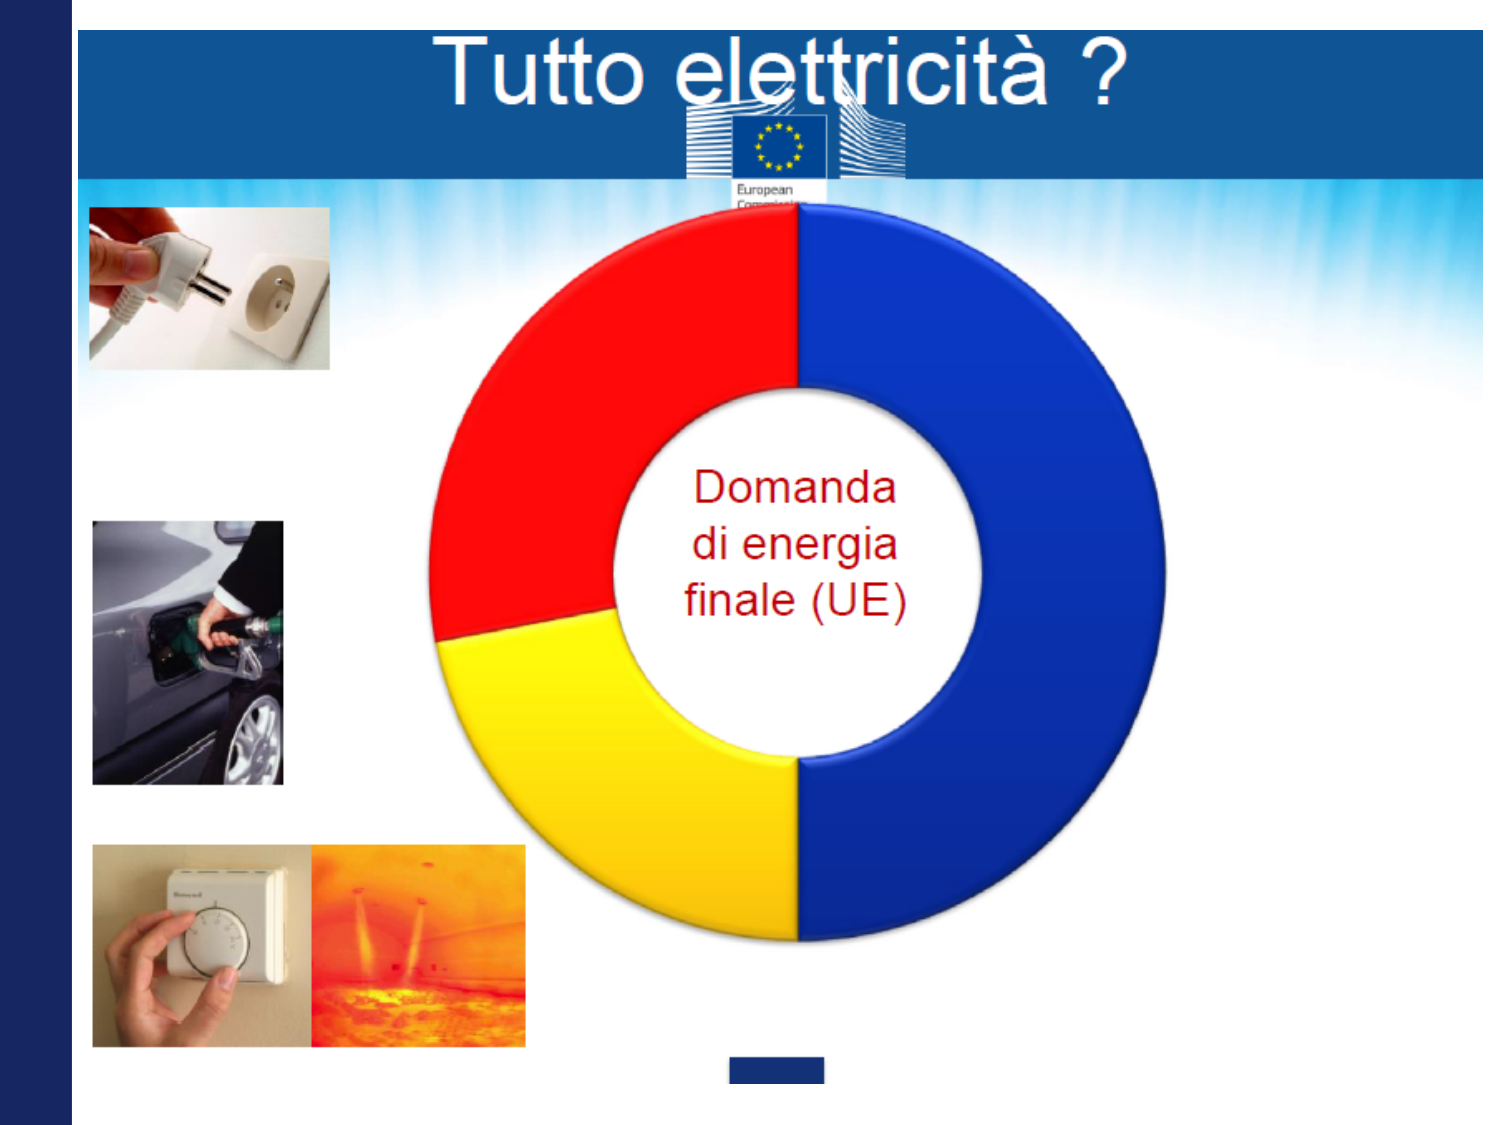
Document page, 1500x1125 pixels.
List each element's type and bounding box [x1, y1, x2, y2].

list [77, 30, 1483, 1084]
picture [0, 0, 1500, 1125]
